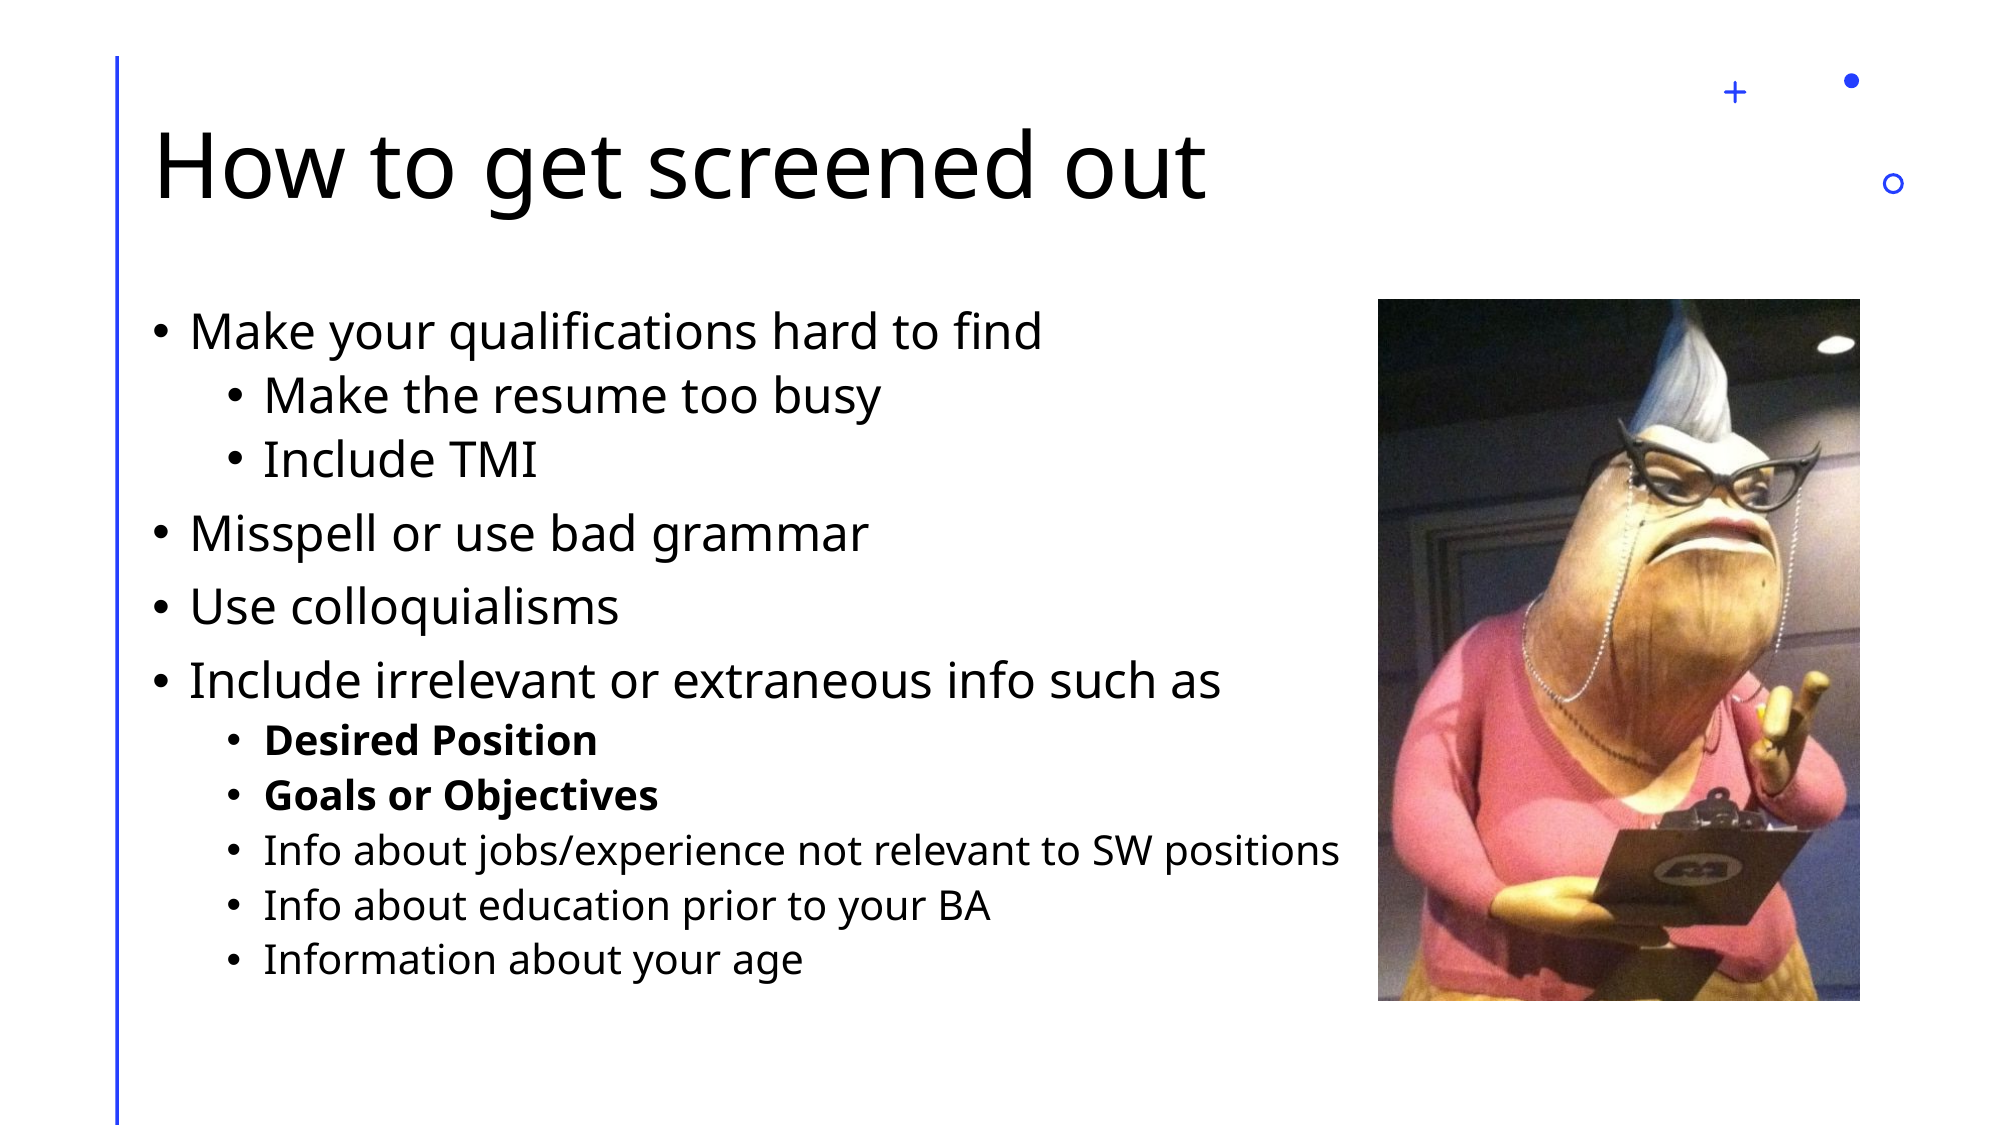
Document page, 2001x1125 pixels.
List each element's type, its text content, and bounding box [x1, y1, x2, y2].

list Make your qualifications hard to find Make the resume too busy Include TMI Misspell or use bad grammar Use colloquialisms Include irrelevant or extraneous info such as Desired Position Goals or Objectives Info about jobs/experience not relevant to SW positions Info about education prior to your BA Information about your age [137, 299, 1357, 1014]
title How to get screened out [137, 59, 1863, 278]
picture [1378, 299, 1860, 1001]
